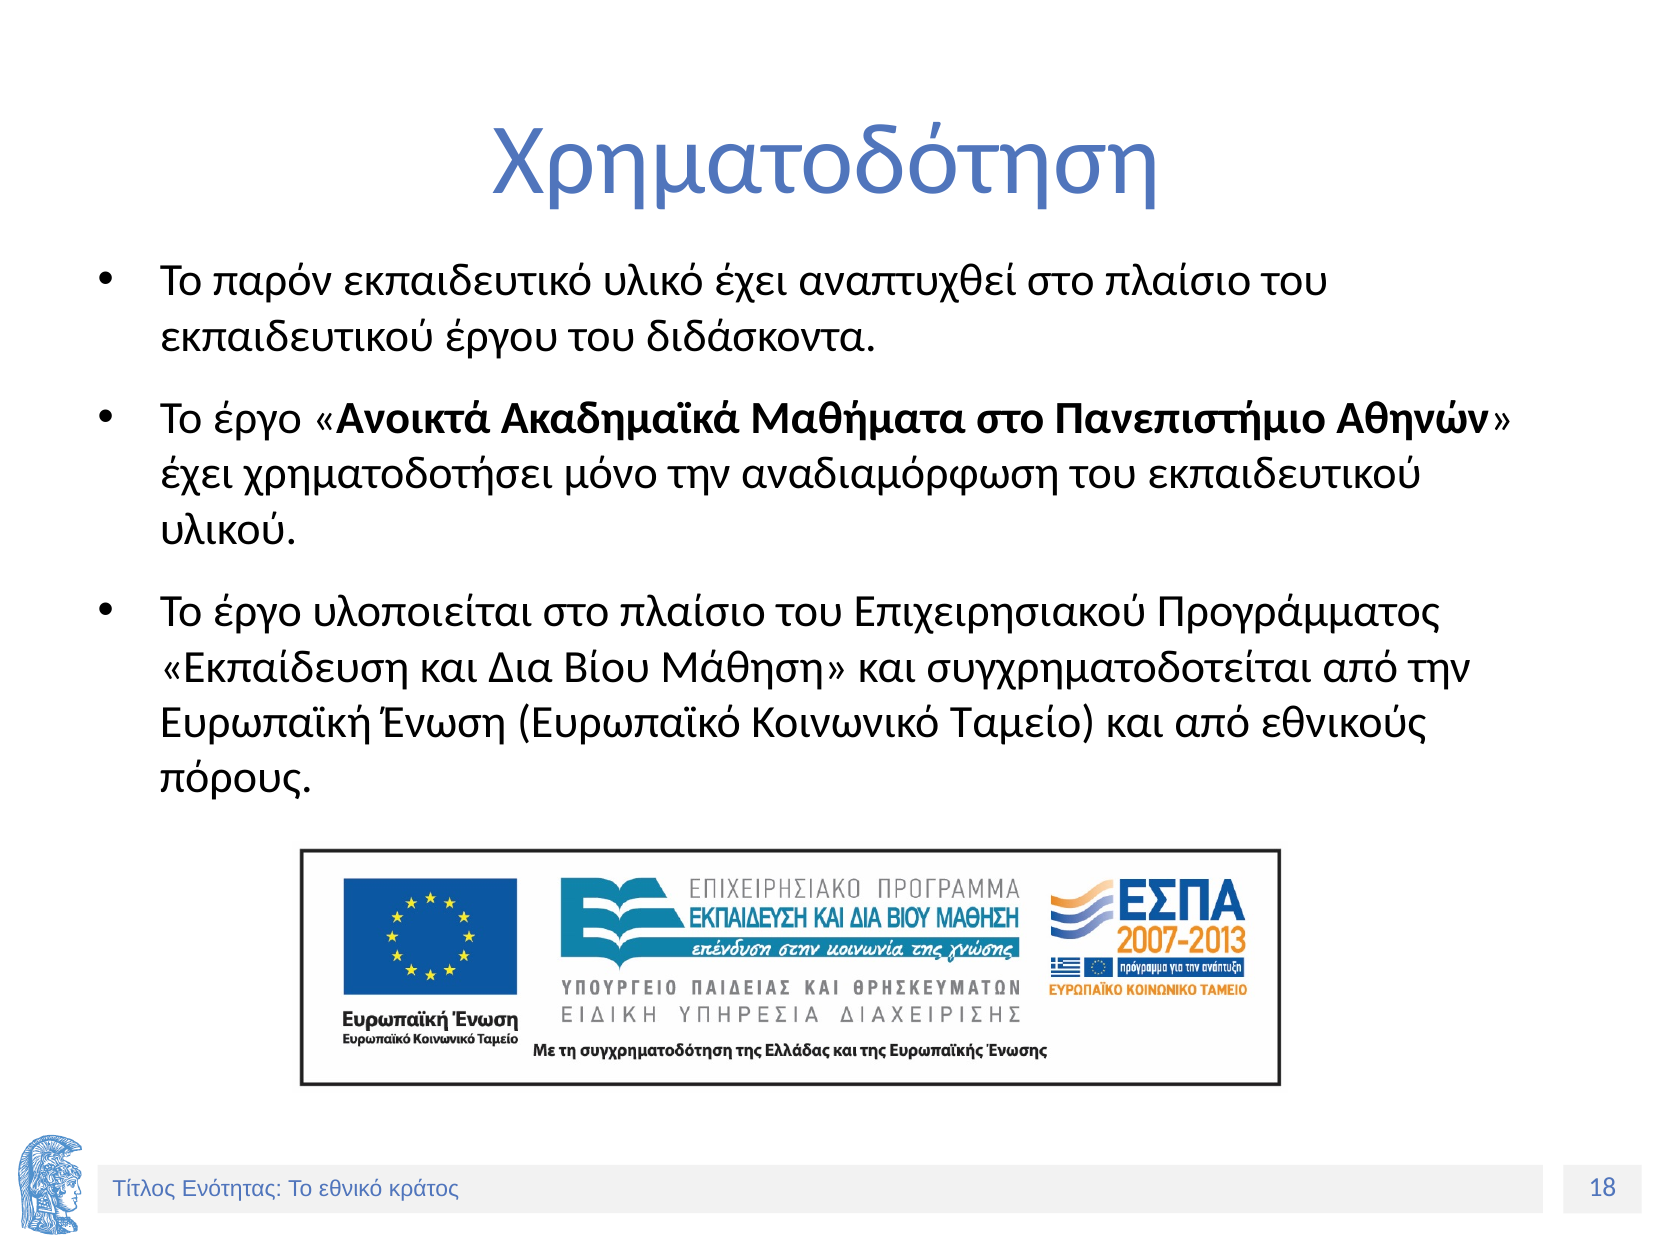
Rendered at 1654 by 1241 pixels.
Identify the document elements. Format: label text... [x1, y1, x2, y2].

picture [10, 1131, 89, 1235]
list Το παρόν εκπαιδευτικό υλικό έχει αναπτυχθεί στo πλαίσιo του εκπαιδευτικού έργου του διδάσκοντα. Το έργο «Ανοικτά Ακαδημαϊκά Μαθήματα στο Πανεπιστήμιο Αθηνών» έχει χρηματοδοτήσει μόνο την αναδιαμόρφωση του εκπαιδευτικού υλικού. Το έργο υλοποιείται στο πλαίσιο του Επιχειρησιακού Προγράμματος «Εκπαίδευση και Δια Βίου Μάθηση» και συγχρηματοδοτείται από την Ευρωπαϊκή Ένωση (Ευρωπαϊκό Κοινωνικό Ταμείο) και από εθνικούς πόρους. [82, 242, 1571, 1061]
title Χρηματοδότηση [82, 49, 1571, 242]
picture [292, 841, 1288, 1093]
